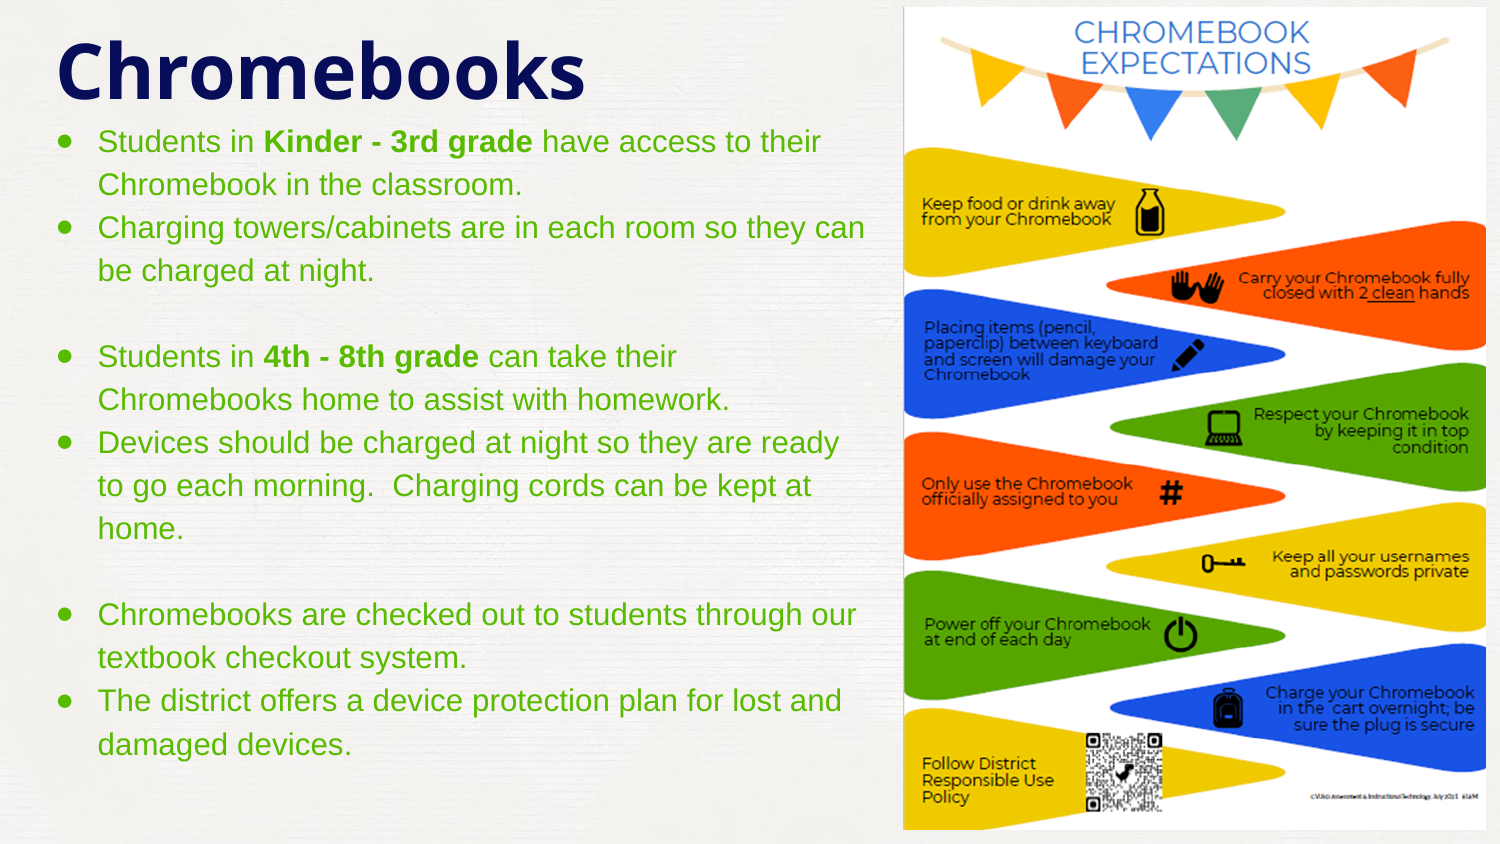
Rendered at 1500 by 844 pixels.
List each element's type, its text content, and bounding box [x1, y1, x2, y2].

text_box Chromebooks Students in Kinder - 3rd grade have access to their Chromebook in the classroom. Charging towers/cabinets are in each room so they can be charged at night. Students in 4th - 8th grade can take their Chromebooks home to assist with homework. Devices should be charged at night so they are ready to go each morning. Charging cords can be kept at home. Chromebooks are checked out to students through our textbook checkout system. The district offers a device protection plan for lost and damaged devices. [40, 7, 890, 819]
picture [0, 0, 1500, 844]
